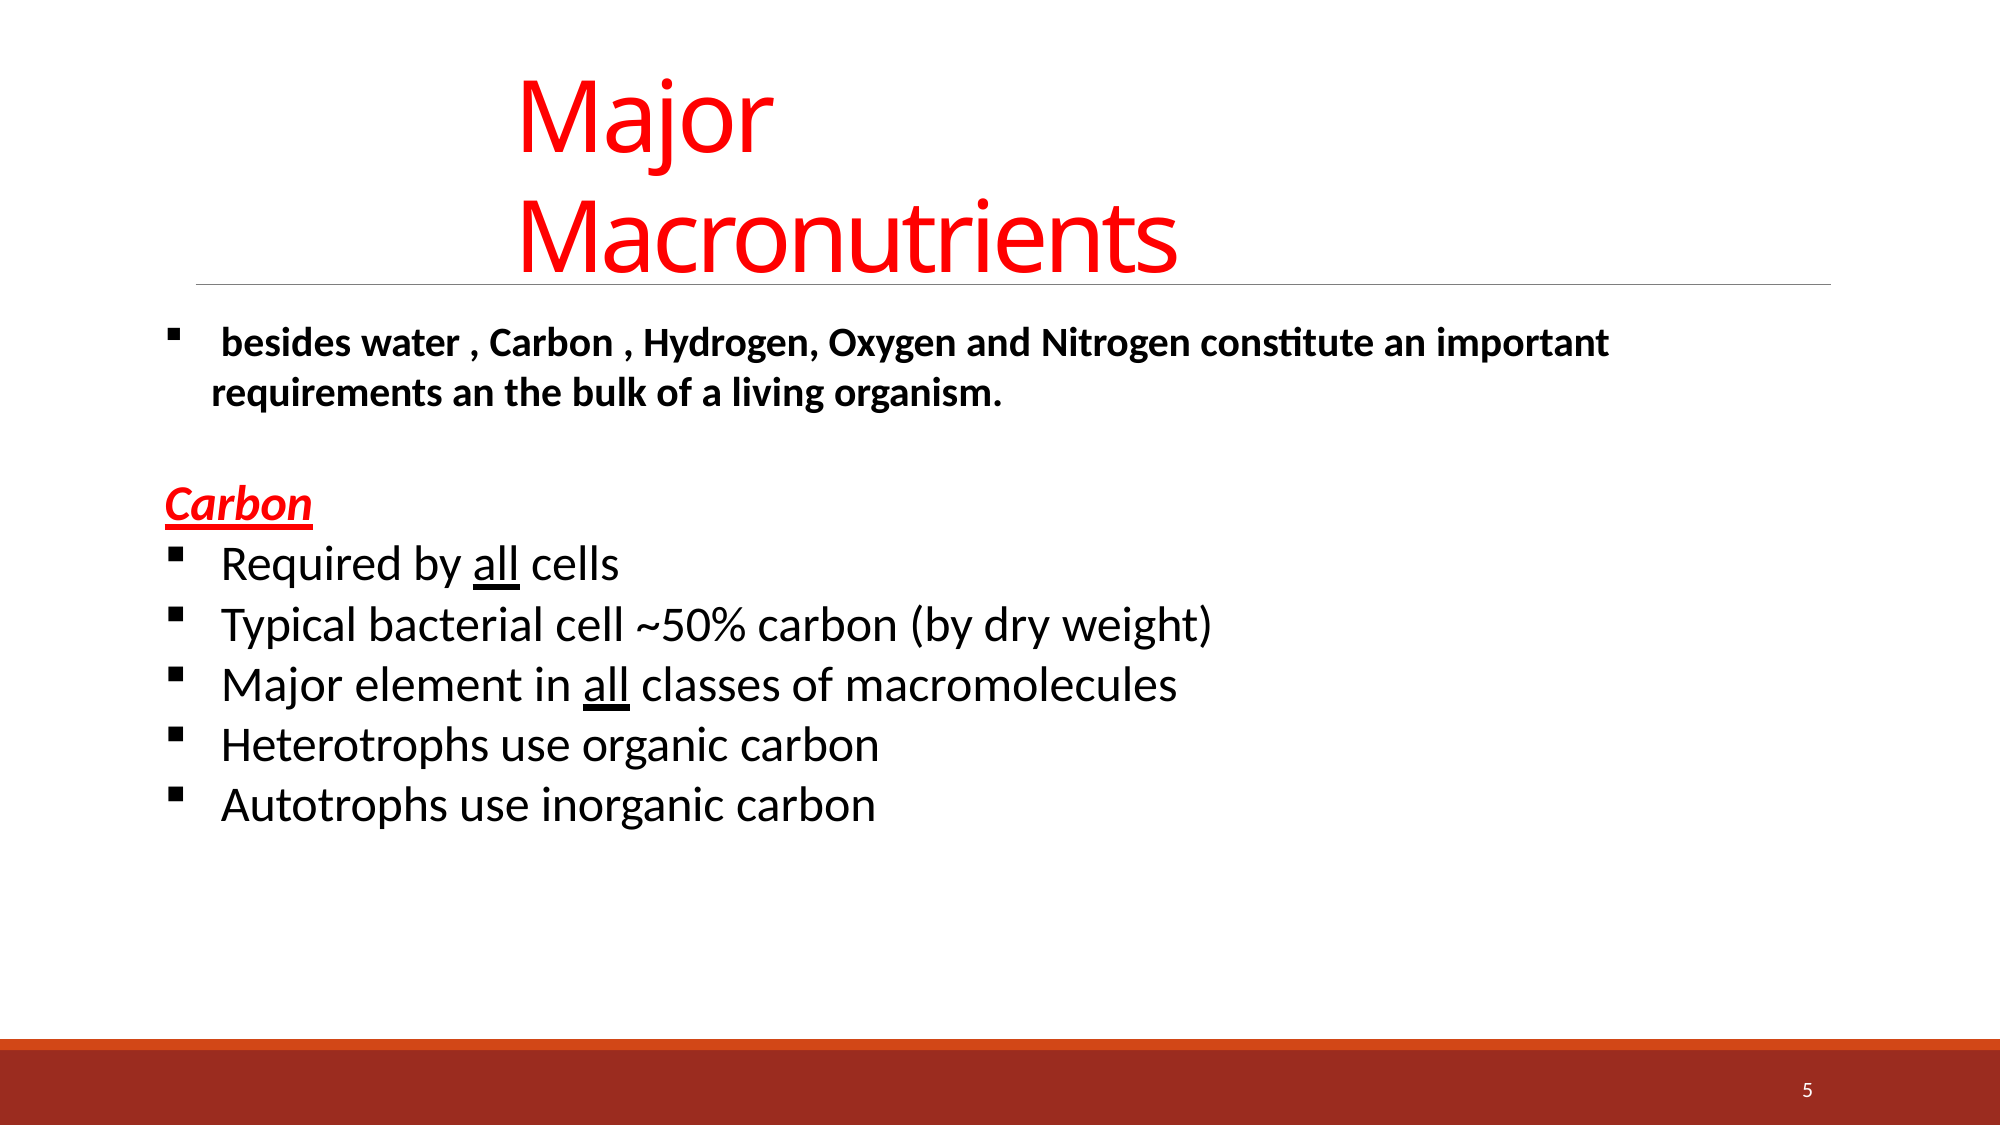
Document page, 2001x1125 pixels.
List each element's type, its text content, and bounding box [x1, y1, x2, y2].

slide_number 5 [1795, 1078, 1831, 1125]
text_box besides water , Carbon , Hydrogen, Oxygen and Nitrogen constitute an important requirements an the bulk of a living organism. Carbon Required by all cells Typical bacterial cell ~50% carbon (by dry weight) Major element in all classes of macromolecules Heterotrophs use organic carbon Autotrophs use inorganic carbon [162, 312, 1897, 831]
title Major Macronutrients [512, 50, 1385, 293]
